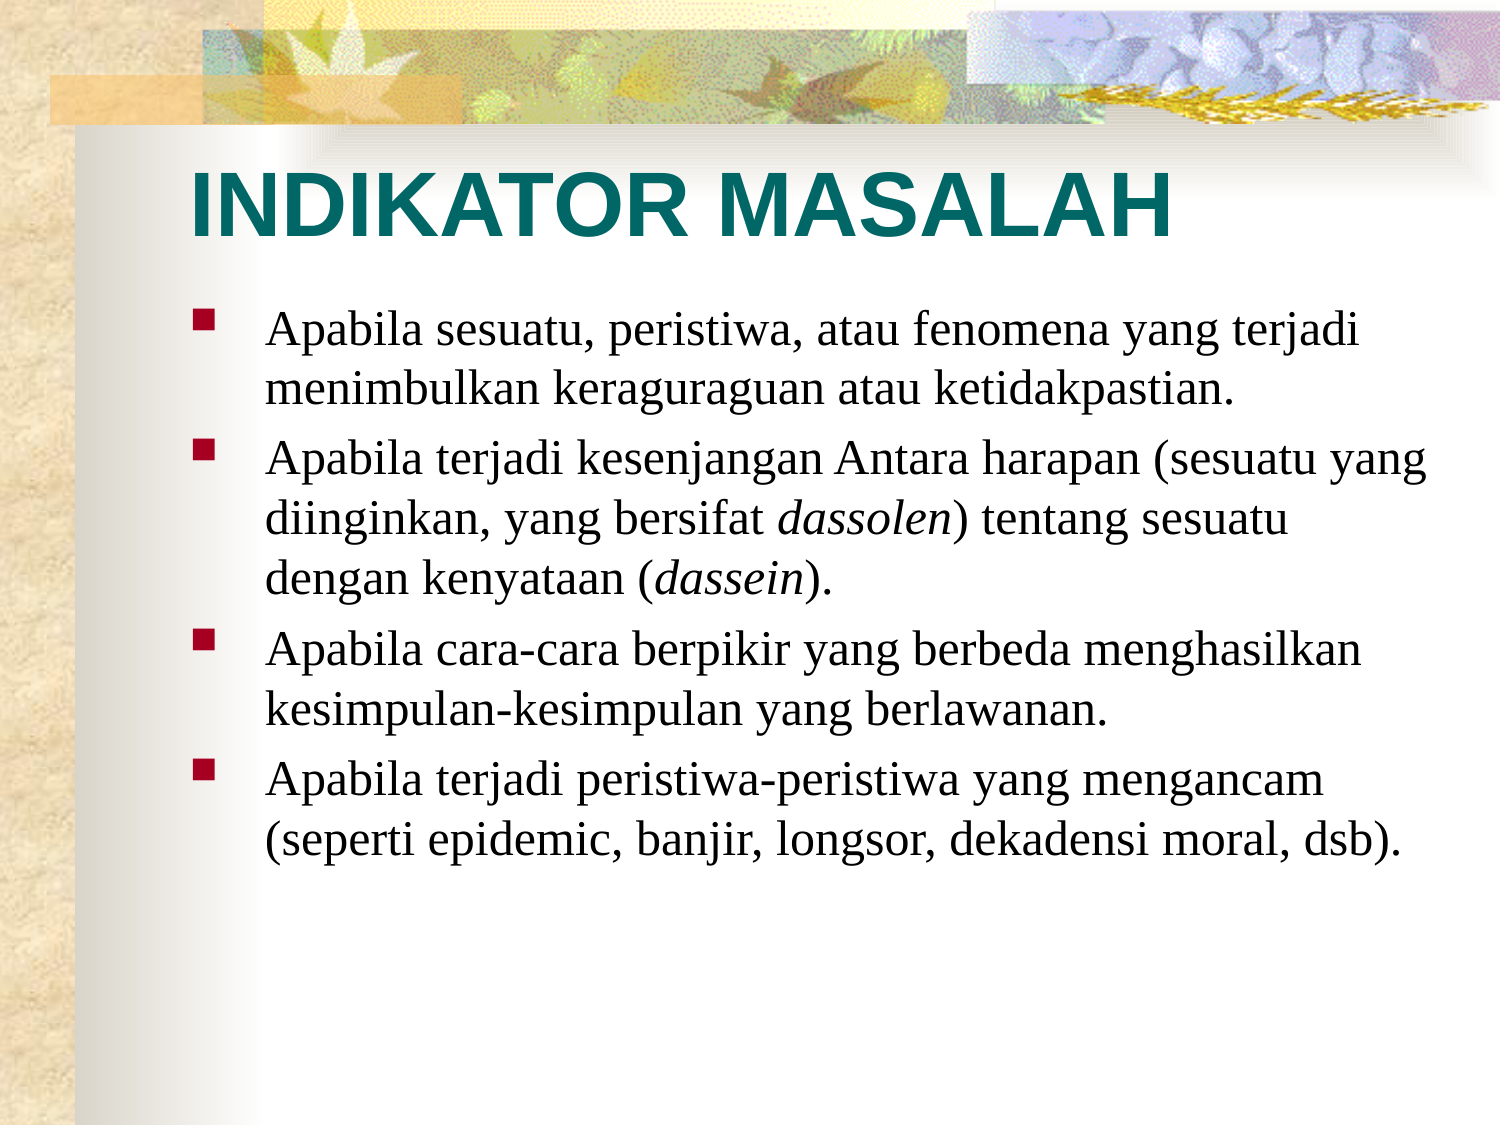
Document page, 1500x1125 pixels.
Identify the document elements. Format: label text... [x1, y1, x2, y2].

title INDIKATOR MASALAH [174, 137, 1450, 263]
list Apabila sesuatu, peristiwa, atau fenomena yang terjadi menimbulkan keraguraguan atau ketidakpastian. Apabila terjadi kesenjangan Antara harapan (sesuatu yang diinginkan, yang bersifat dassolen) tentang sesuatu dengan kenyataan (dassein). Apabila cara-cara berpikir yang berbeda menghasilkan kesimpulan-kesimpulan yang berlawanan. Apabila terjadi peristiwa-peristiwa yang mengancam (seperti epidemic, banjir, longsor, dekadensi moral, dsb). [174, 287, 1450, 1020]
picture [0, 0, 1500, 1125]
